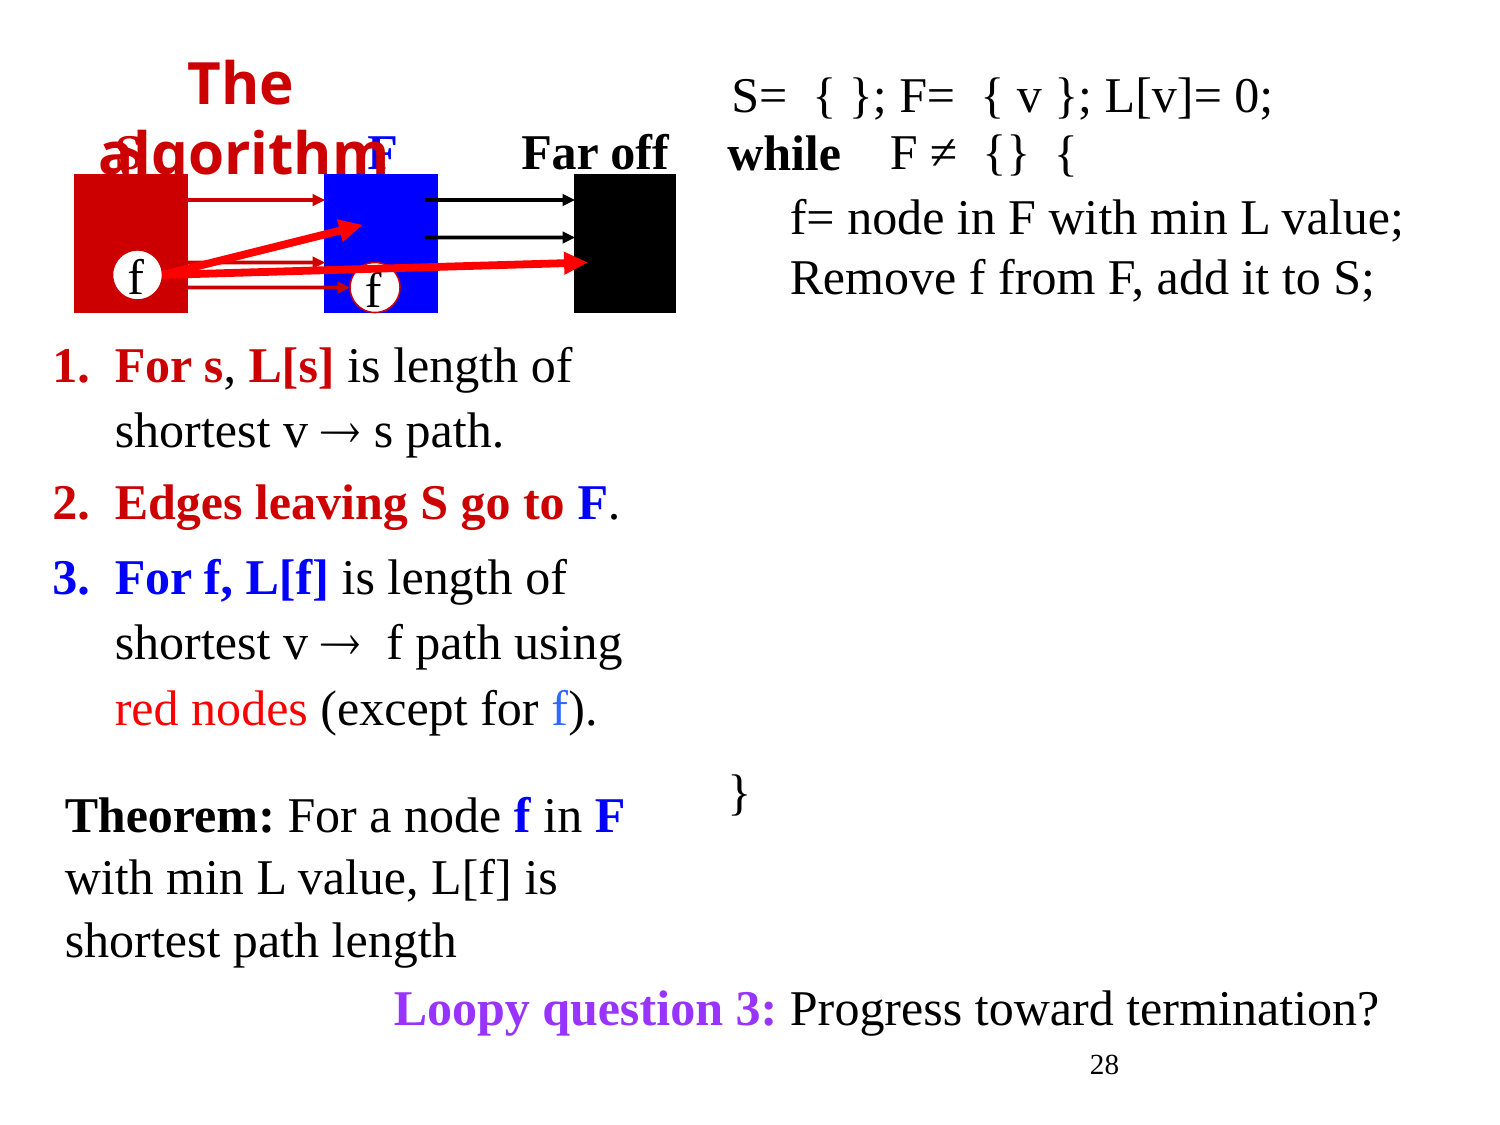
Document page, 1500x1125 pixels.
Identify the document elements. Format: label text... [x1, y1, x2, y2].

text_box S= { }; F= { v }; L[v]= 0; [725, 62, 1363, 140]
text_box 1. For s, L[s] is length of shortest v  s path. [37, 324, 675, 462]
text_box Loopy question 3: Progress toward termination? [387, 975, 1400, 1053]
text_box S F Far off [87, 112, 738, 188]
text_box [112, 224, 588, 313]
text_box 2. Edges leaving S go to F. [37, 462, 713, 538]
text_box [74, 174, 676, 313]
text_box while { } [712, 112, 1463, 827]
text_box 3. For f, L[f] is length of shortest v  f path using red nodes (except for f). [37, 537, 688, 743]
slide_number 28 [1074, 1053, 1388, 1100]
text_box The algorithm [37, 37, 450, 125]
text_box f= node in F with min L value; Remove f from F, add it to S; [774, 177, 1425, 313]
text_box F ≠ {} [874, 140, 1113, 188]
text_box Theorem: For a node f in F with min L value, L[f] is shortest path length [50, 774, 675, 975]
